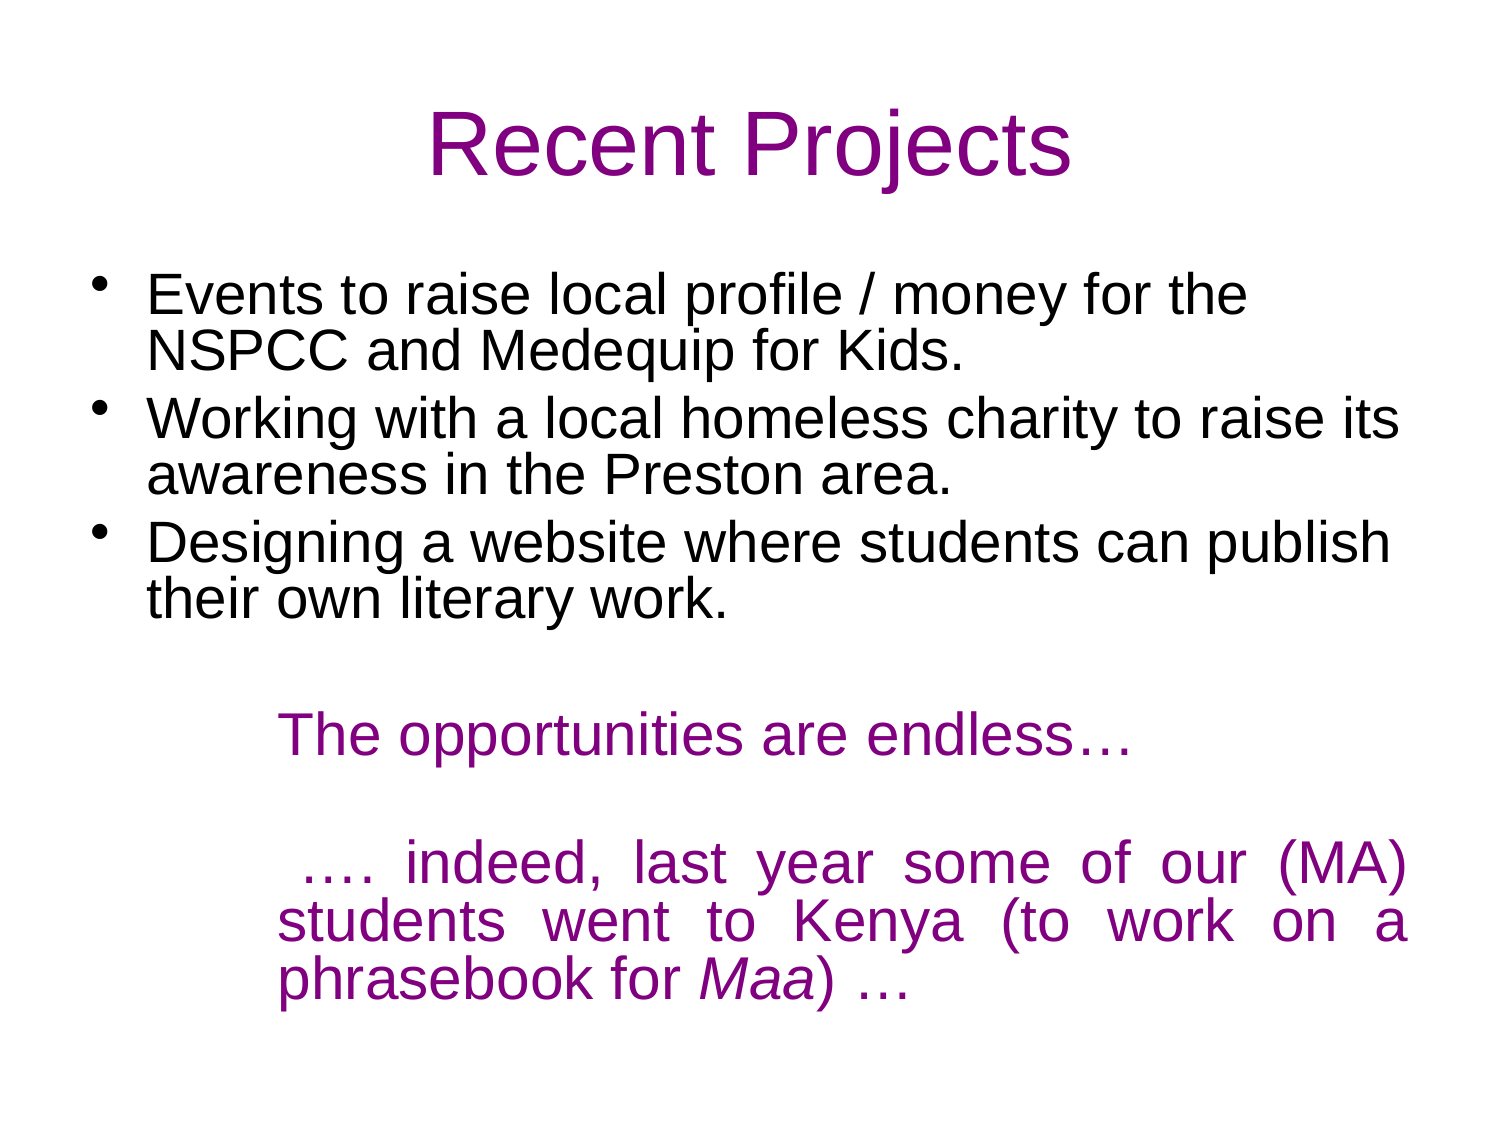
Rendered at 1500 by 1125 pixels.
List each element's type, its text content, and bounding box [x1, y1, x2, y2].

list Events to raise local profile / money for the NSPCC and Medequip for Kids. Working with a local homeless charity to raise its awareness in the Preston area. Designing a website where students can publish their own literary work. The opportunities are endless… …. indeed, last year some of our (MA) students went to Kenya (to work on a phrasebook for Maa) … [74, 262, 1426, 1006]
title Recent Projects [74, 44, 1426, 233]
